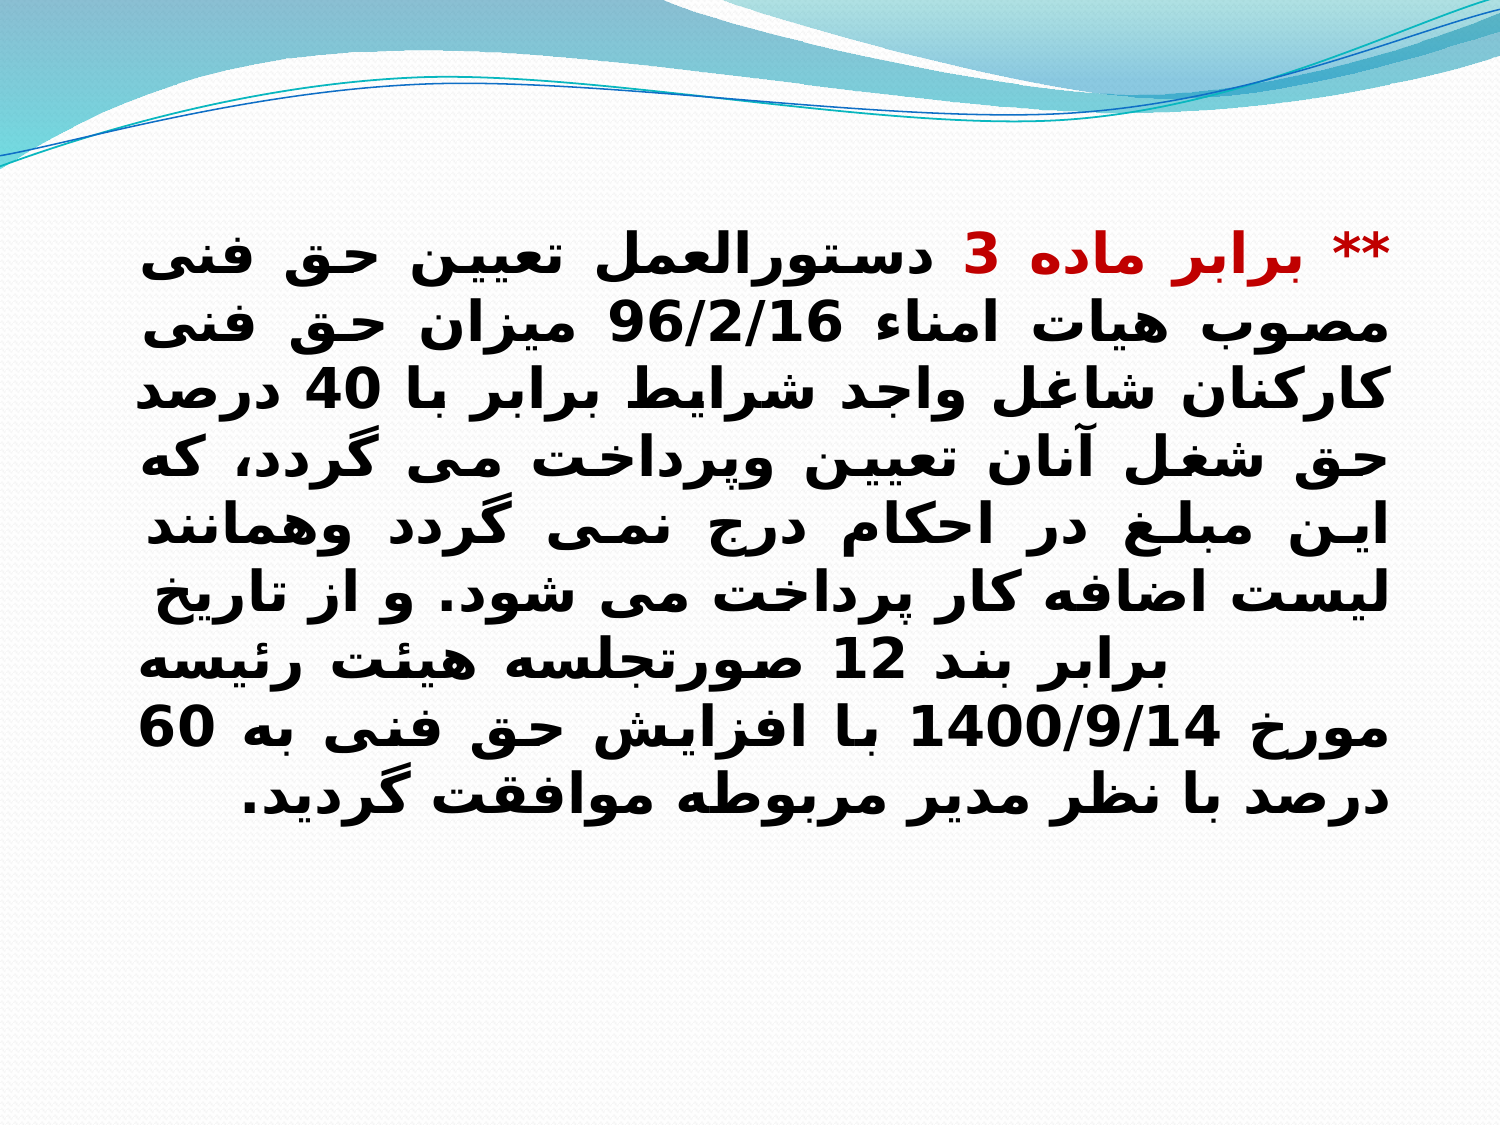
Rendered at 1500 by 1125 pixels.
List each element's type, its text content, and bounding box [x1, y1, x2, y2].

text_box ** برابر ماده 3 دستورالعمل تعیین حق فنی مصوب هیات امناء 96/2/16 میزان حق فنی کارکنان شاغل واجد شرایط برابر با 40 درصد حق شغل آنان تعیین وپرداخت می گردد، که این مبلغ در احکام درج نمی گردد وهمانند لیست اضافه کار پرداخت می شود. و از تاریخ برابر بند 12 صورتجلسه هیئت رئیسه مورخ 1400/9/14 با افزایش حق فنی به 60 درصد با نظر مدیر مربوطه موافقت گردید. [117, 140, 1407, 903]
